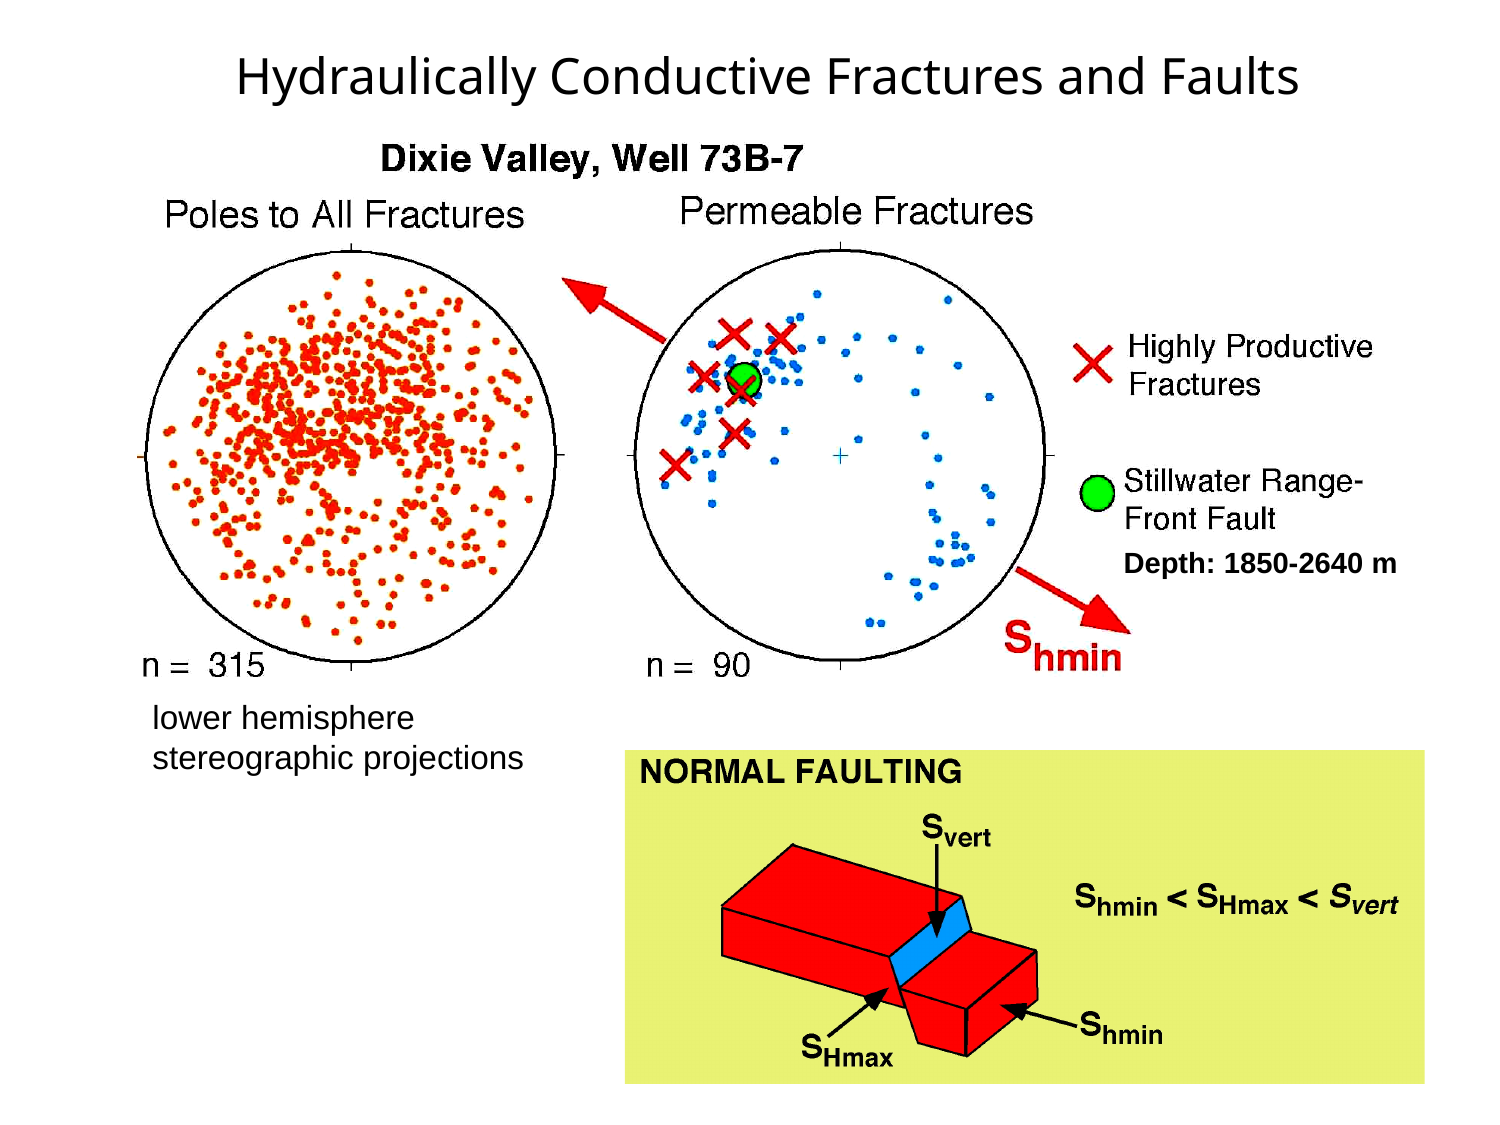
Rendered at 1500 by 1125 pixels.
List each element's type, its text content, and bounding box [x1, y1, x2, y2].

text_box Depth: 1850-2640 m [1380, 537, 1413, 588]
text_box lower hemisphere stereographic projections [137, 688, 540, 784]
picture [624, 749, 1425, 1084]
picture [137, 142, 1375, 677]
text_box Hydraulically Conductive Fractures and Faults [220, 37, 1316, 113]
